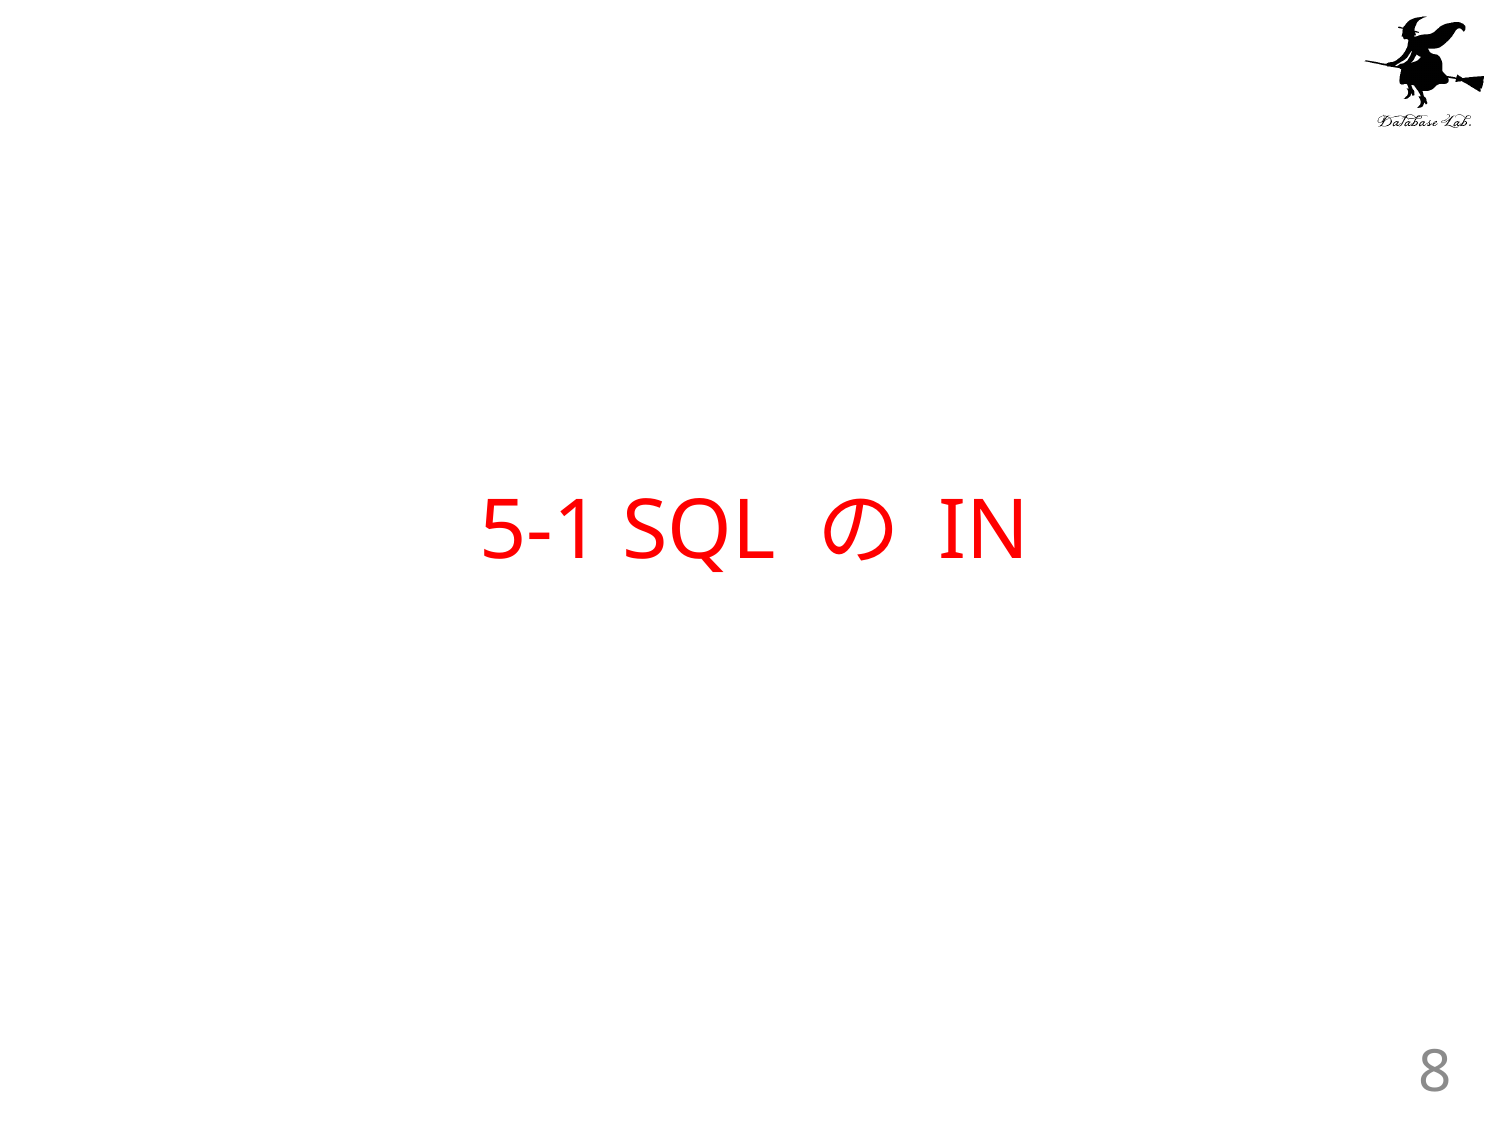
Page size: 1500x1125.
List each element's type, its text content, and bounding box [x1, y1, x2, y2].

picture [1362, 14, 1486, 130]
slide_number 8 [1129, 1042, 1467, 1103]
title 5-1 SQL の IN [38, 405, 1471, 584]
